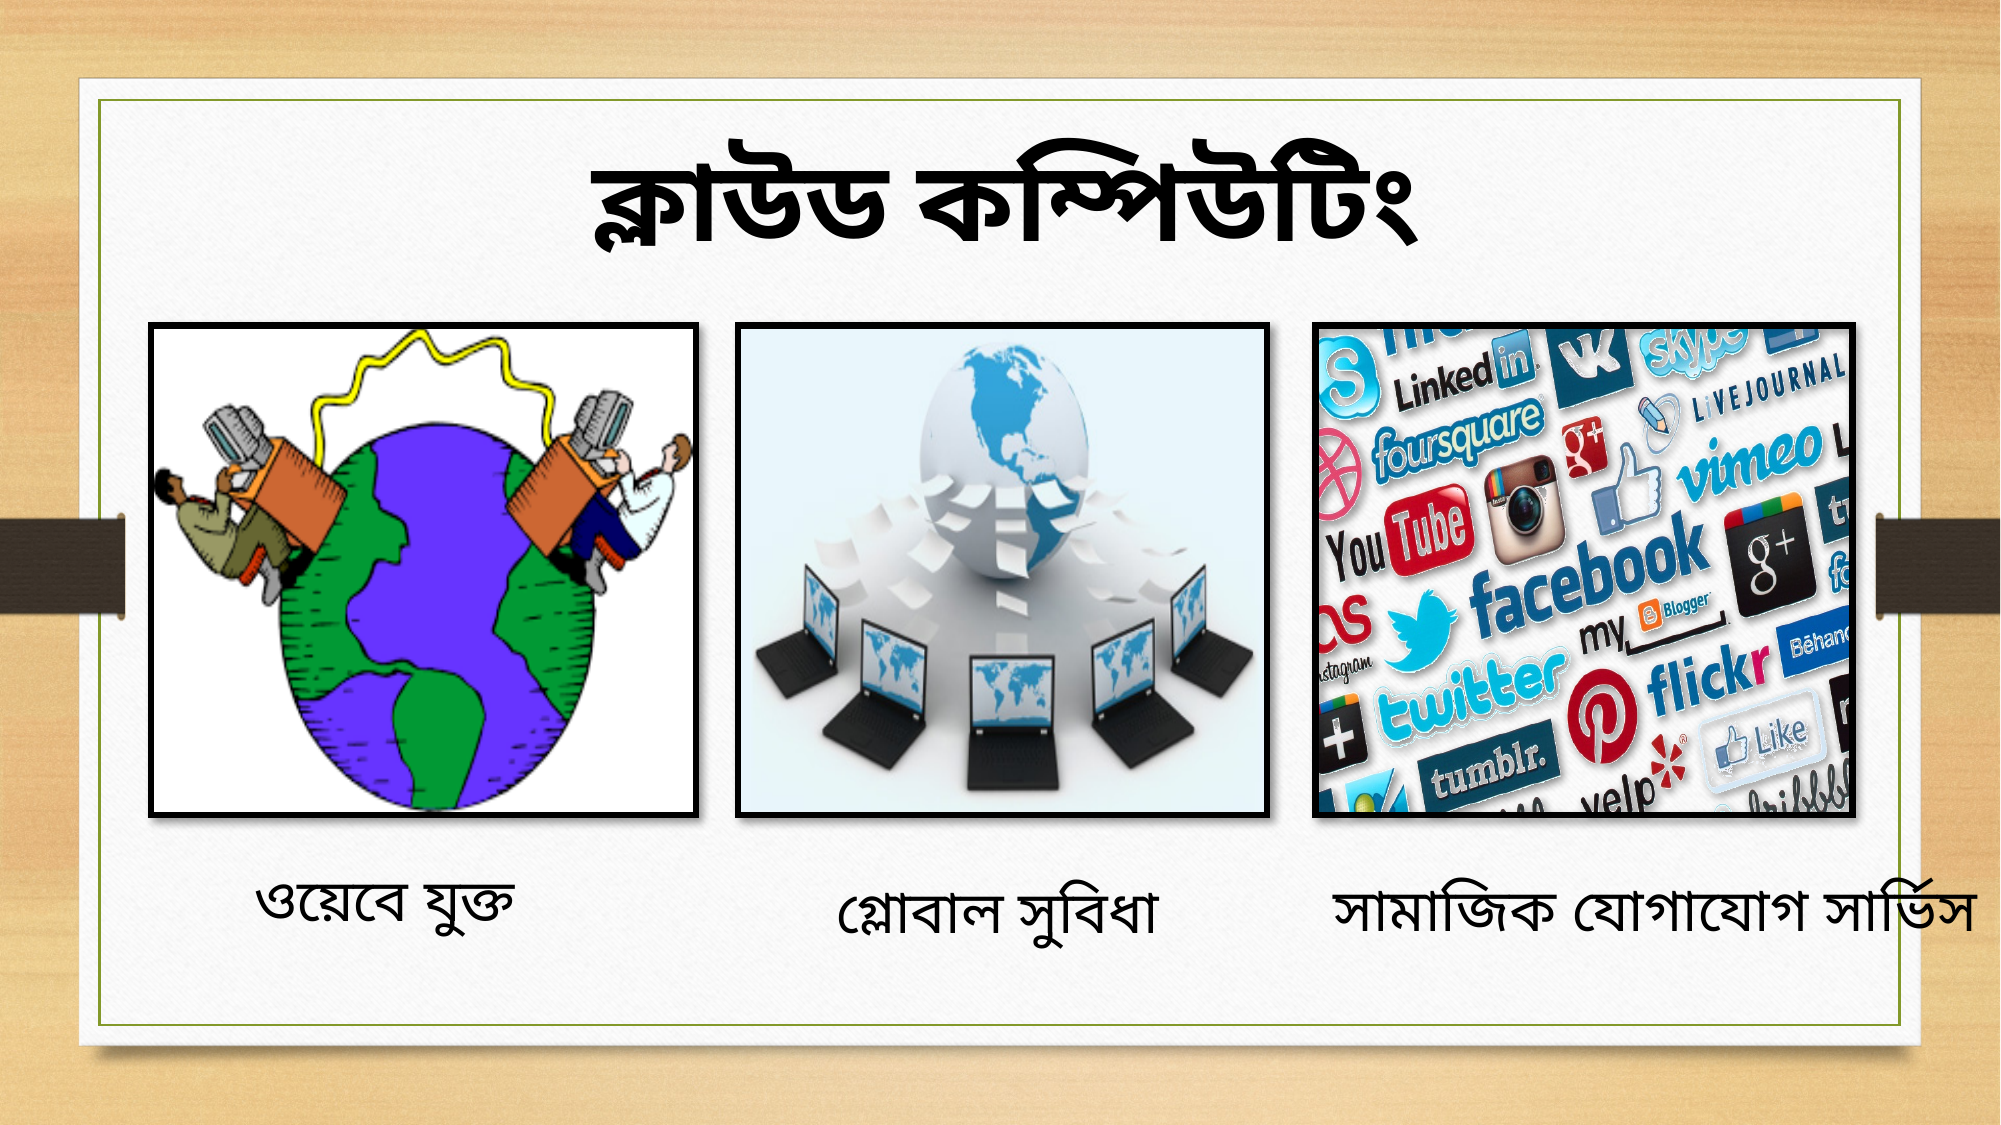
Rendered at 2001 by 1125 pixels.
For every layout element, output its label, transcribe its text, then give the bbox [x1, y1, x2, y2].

text_box গ্লোবাল সুবিধা [822, 867, 1190, 953]
picture [0, 0, 2001, 1125]
text_box সামাজিক যোগাযোগ সার্ভিস [1318, 865, 1992, 951]
text_box ক্লাউড কম্পিউটিং [577, 121, 1434, 271]
text_box ওয়েবে যুক্ত [239, 855, 545, 941]
